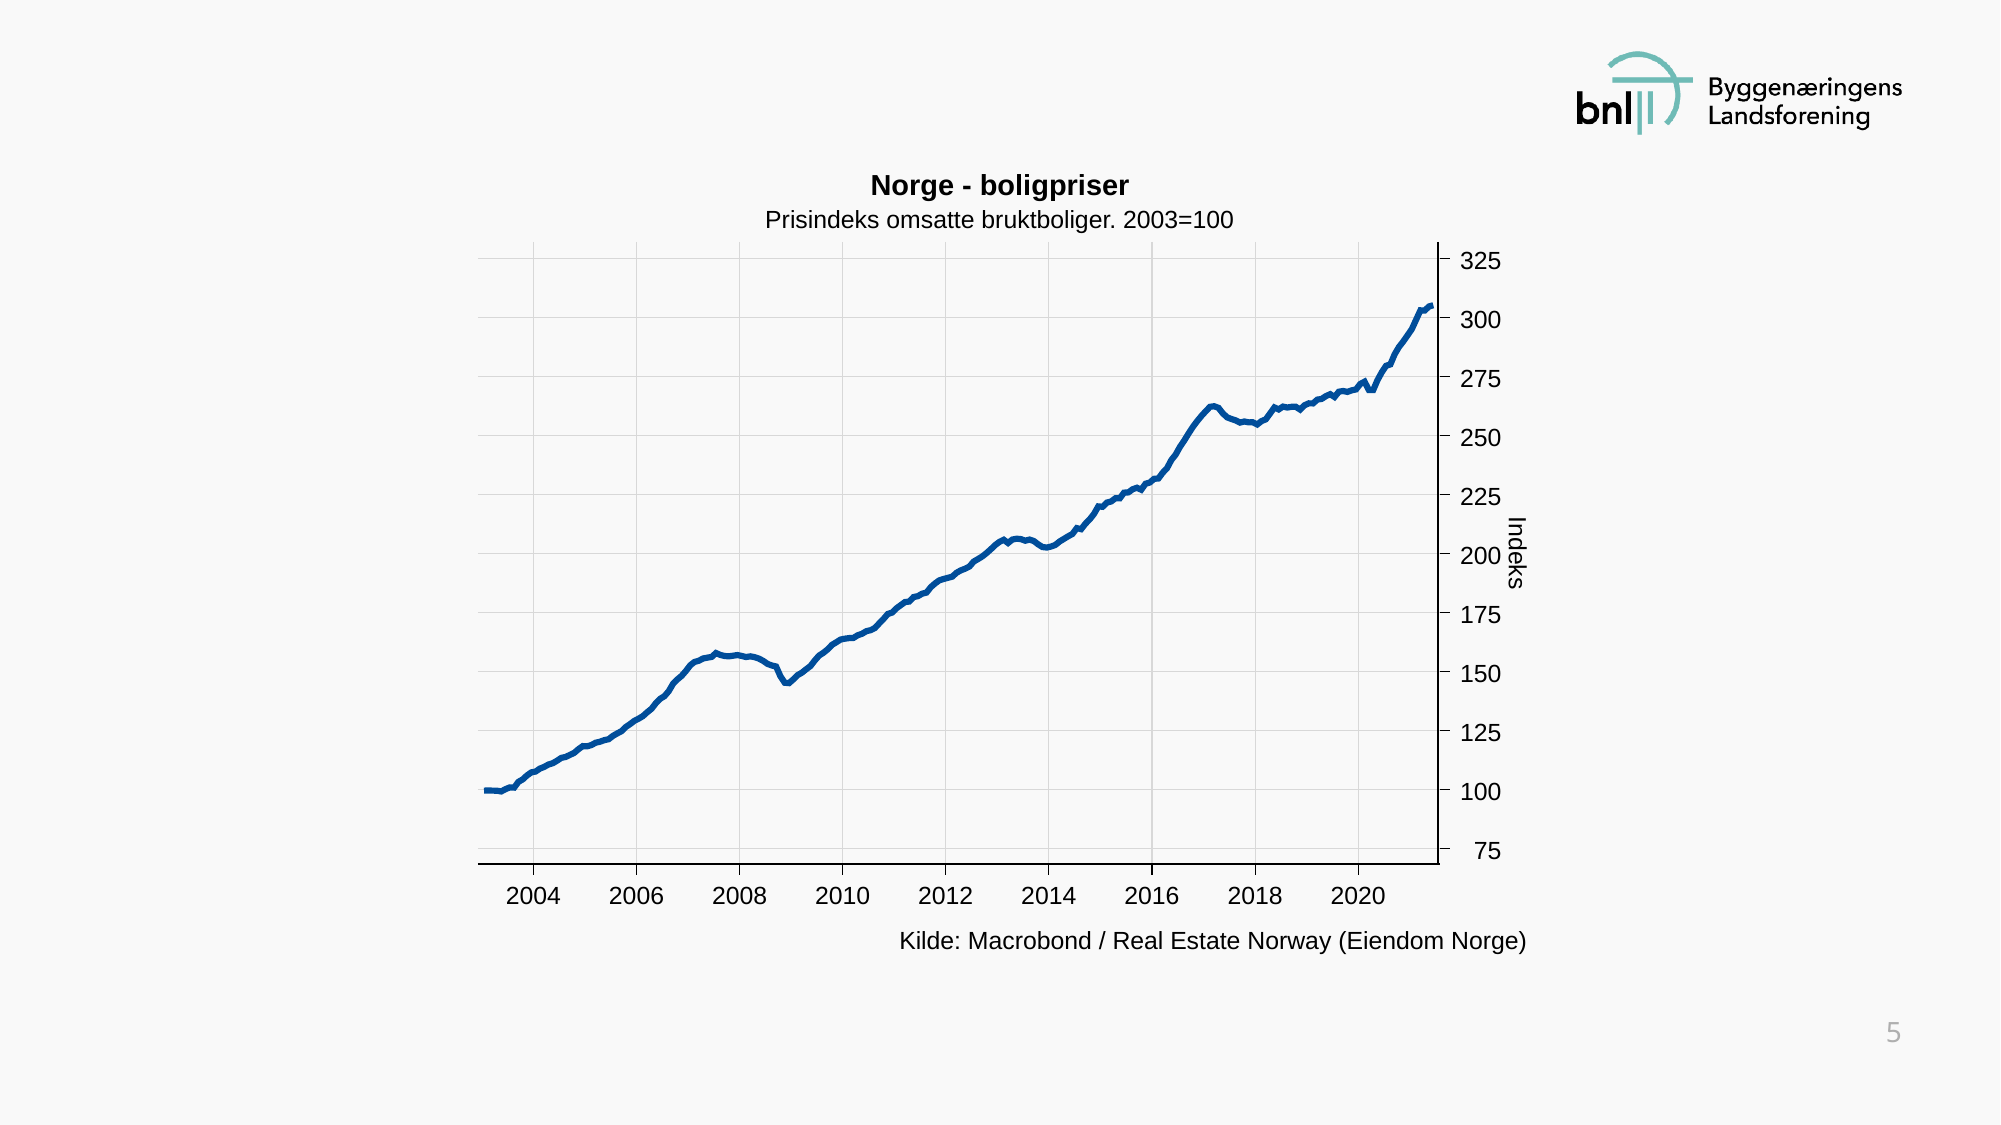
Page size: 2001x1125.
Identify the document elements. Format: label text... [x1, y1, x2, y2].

slide_number 5 [1784, 1014, 1902, 1075]
picture [1577, 51, 1902, 135]
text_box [449, 149, 1551, 976]
